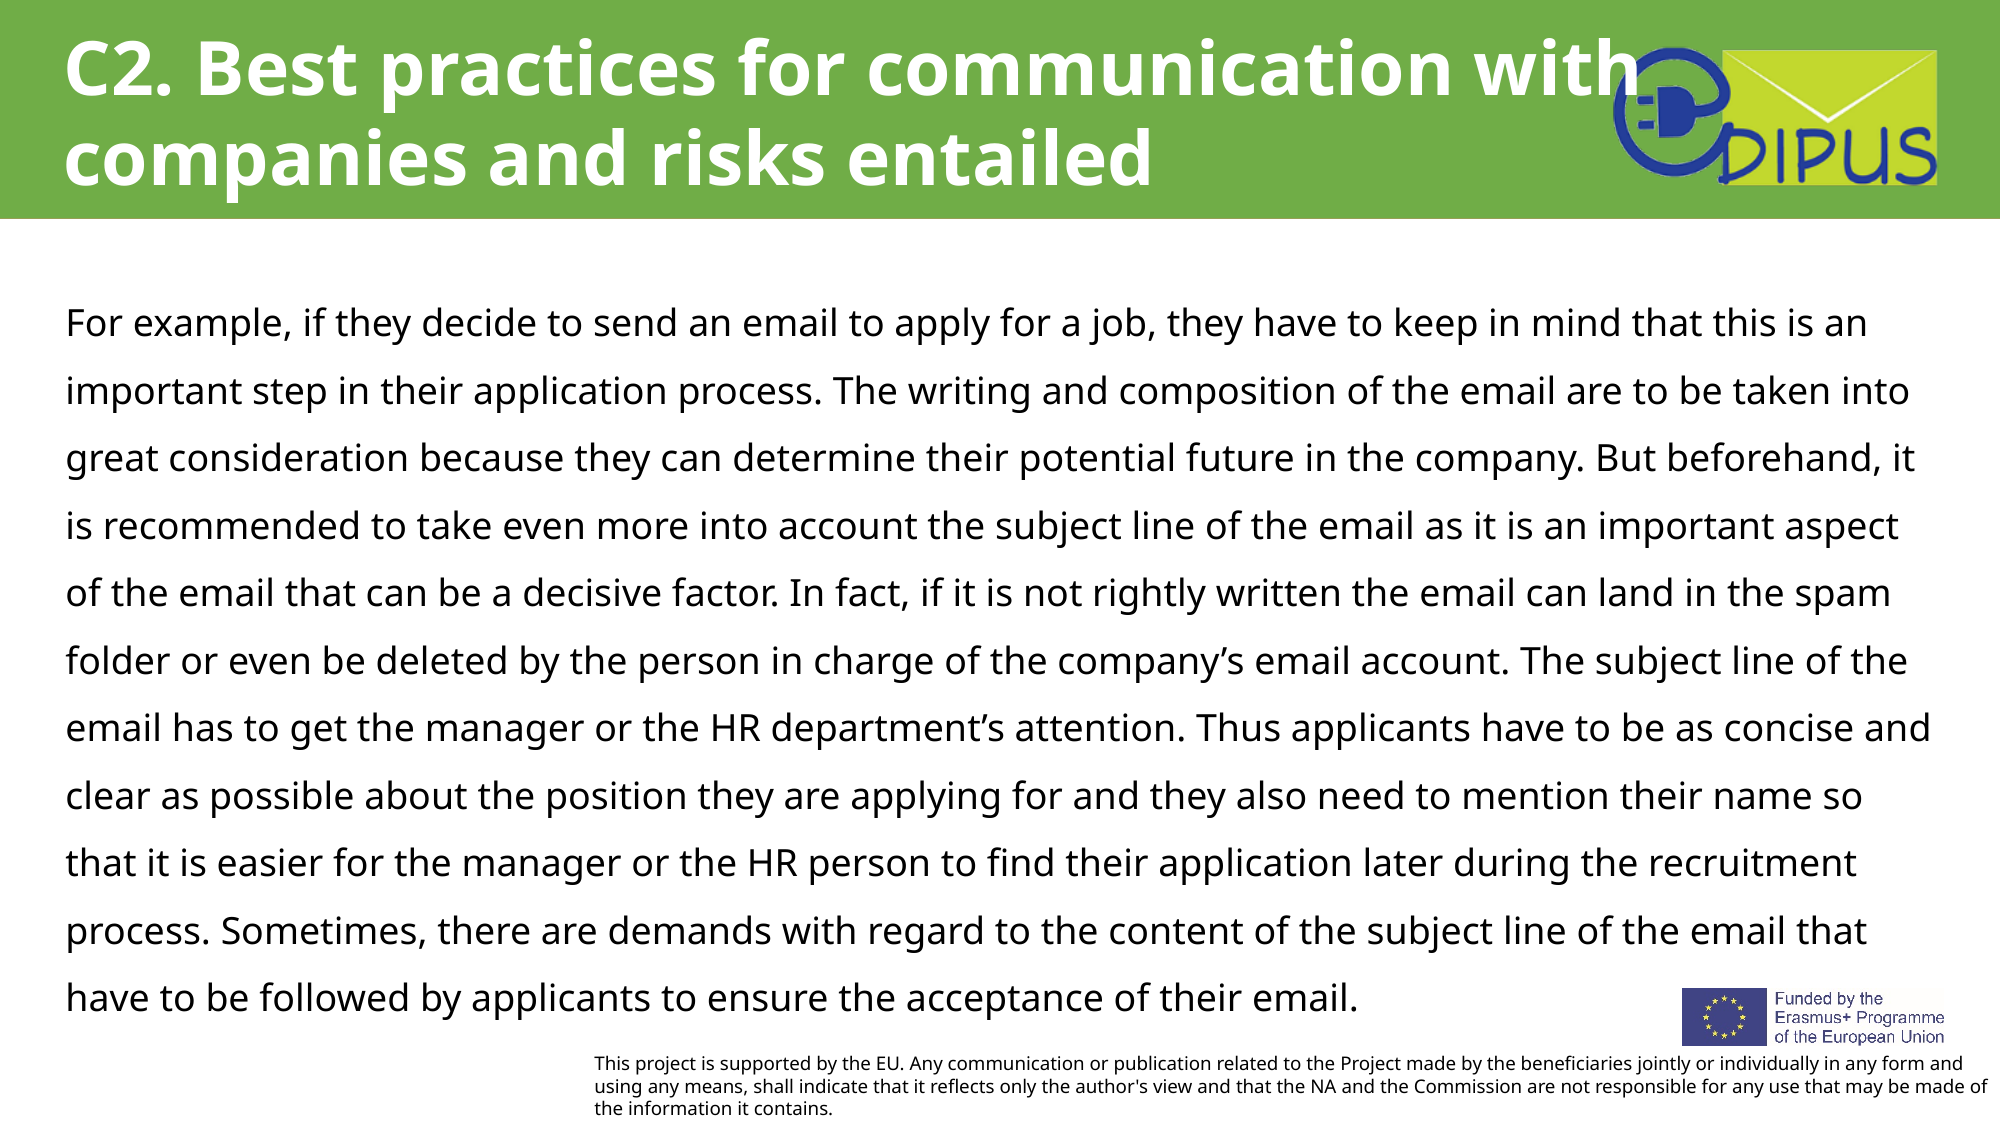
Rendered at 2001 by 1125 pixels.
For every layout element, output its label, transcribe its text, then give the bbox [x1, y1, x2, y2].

text_box This project is supported by the EU. Any communication or publication related to the Project made by the beneficiaries jointly or individually in any form and using any means, shall indicate that it reflects only the author's view and that the NA and the Commission are not responsible for any use that may be made of the information it contains. [579, 1044, 2000, 1125]
text_box C2. Best practices for communication with companies and risks entailed [48, 13, 1600, 208]
picture [1600, 0, 1953, 293]
list For example, if they decide to send an email to apply for a job, they have to keep in mind that this is an important step in their application process. The writing and composition of the email are to be taken into great consideration because they can determine their potential future in the company. But beforehand, it is recommended to take even more into account the subject line of the email as it is an important aspect of the email that can be a decisive factor. In fact, if it is not rightly written the email can land in the spam folder or even be deleted by the person in charge of the company’s email account. The subject line of the email has to get the manager or the HR department’s attention. Thus applicants have to be as concise and clear as possible about the position they are applying for and they also need to mention their name so that it is easier for the manager or the HR person to find their application later during the recruitment process. Sometimes, there are demands with regard to the content of the subject line of the email that have to be followed by applicants to ensure the acceptance of their email. [50, 269, 1953, 1066]
picture [1682, 988, 1944, 1046]
